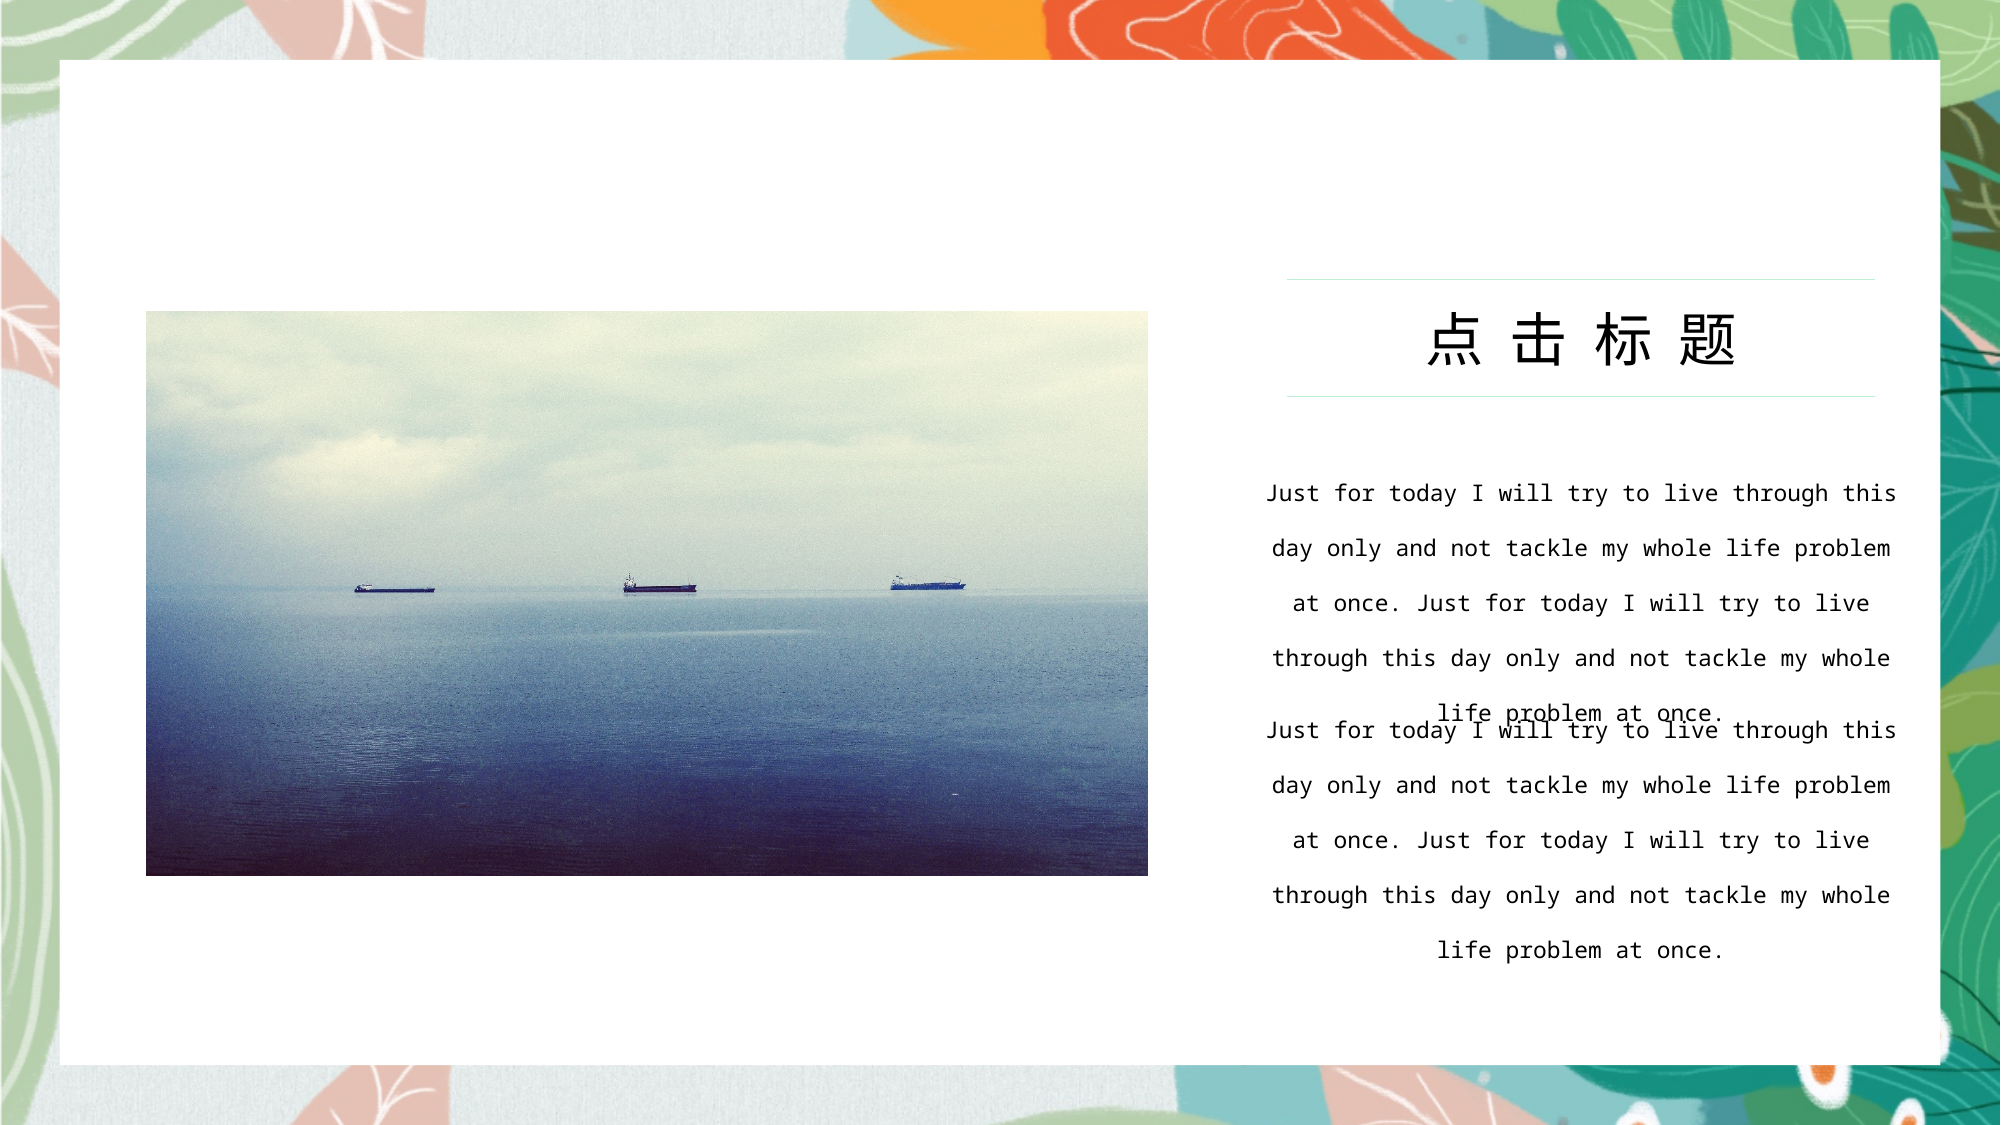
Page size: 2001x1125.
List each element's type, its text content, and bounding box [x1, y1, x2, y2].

text_box Just for today I will try to live through this day only and not tackle my whole life problem at once. Just for today I will try to live through this day only and not tackle my whole life problem at once. [1563, 681, 1926, 971]
text_box 点 击 标 题 [1563, 295, 1797, 380]
picture [3, 0, 1998, 1125]
text_box Just for today I will try to live through this day only and not tackle my whole life problem at once. Just for today I will try to live through this day only and not tackle my whole life problem at once. [1563, 443, 1926, 681]
text_box [1563, 59, 1941, 1066]
text_box [59, 59, 437, 1066]
